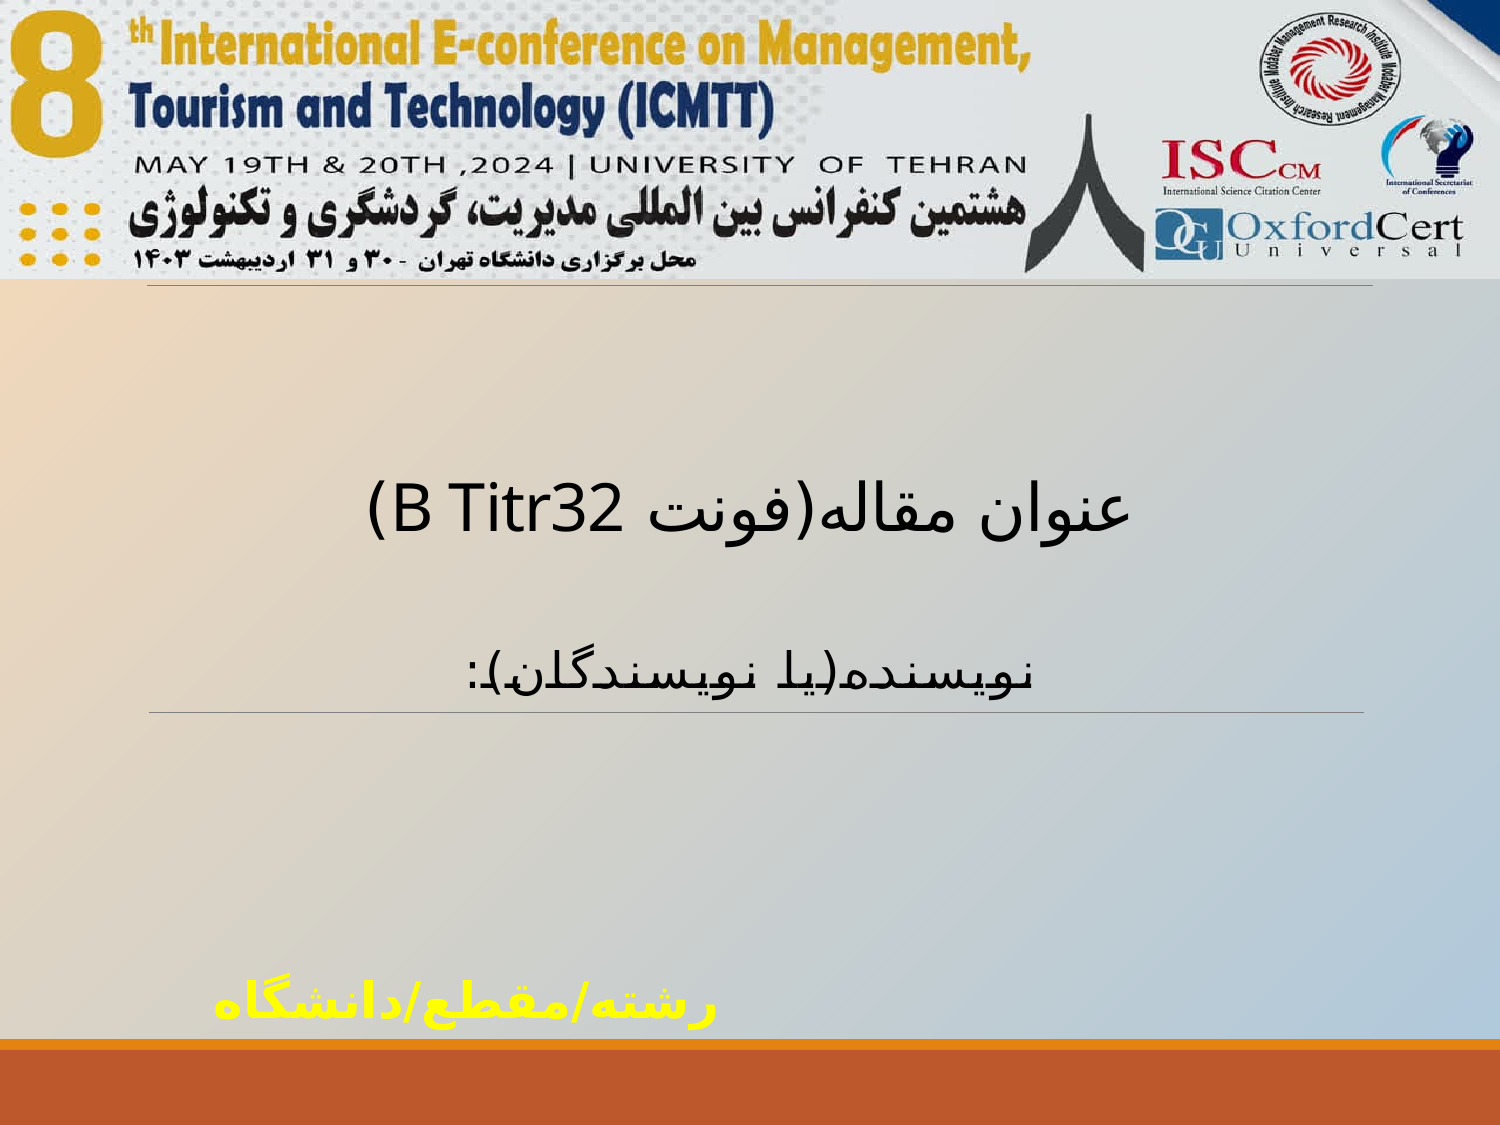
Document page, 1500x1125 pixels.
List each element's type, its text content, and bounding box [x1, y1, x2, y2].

title عنوان مقاله(فونت B Titr32) [112, 332, 1388, 633]
picture [0, 0, 1500, 280]
subtitle نویسنده(یا نویسندگان): [112, 637, 1388, 835]
text_box رشته/مقطع/دانشگاه [35, 960, 727, 1090]
